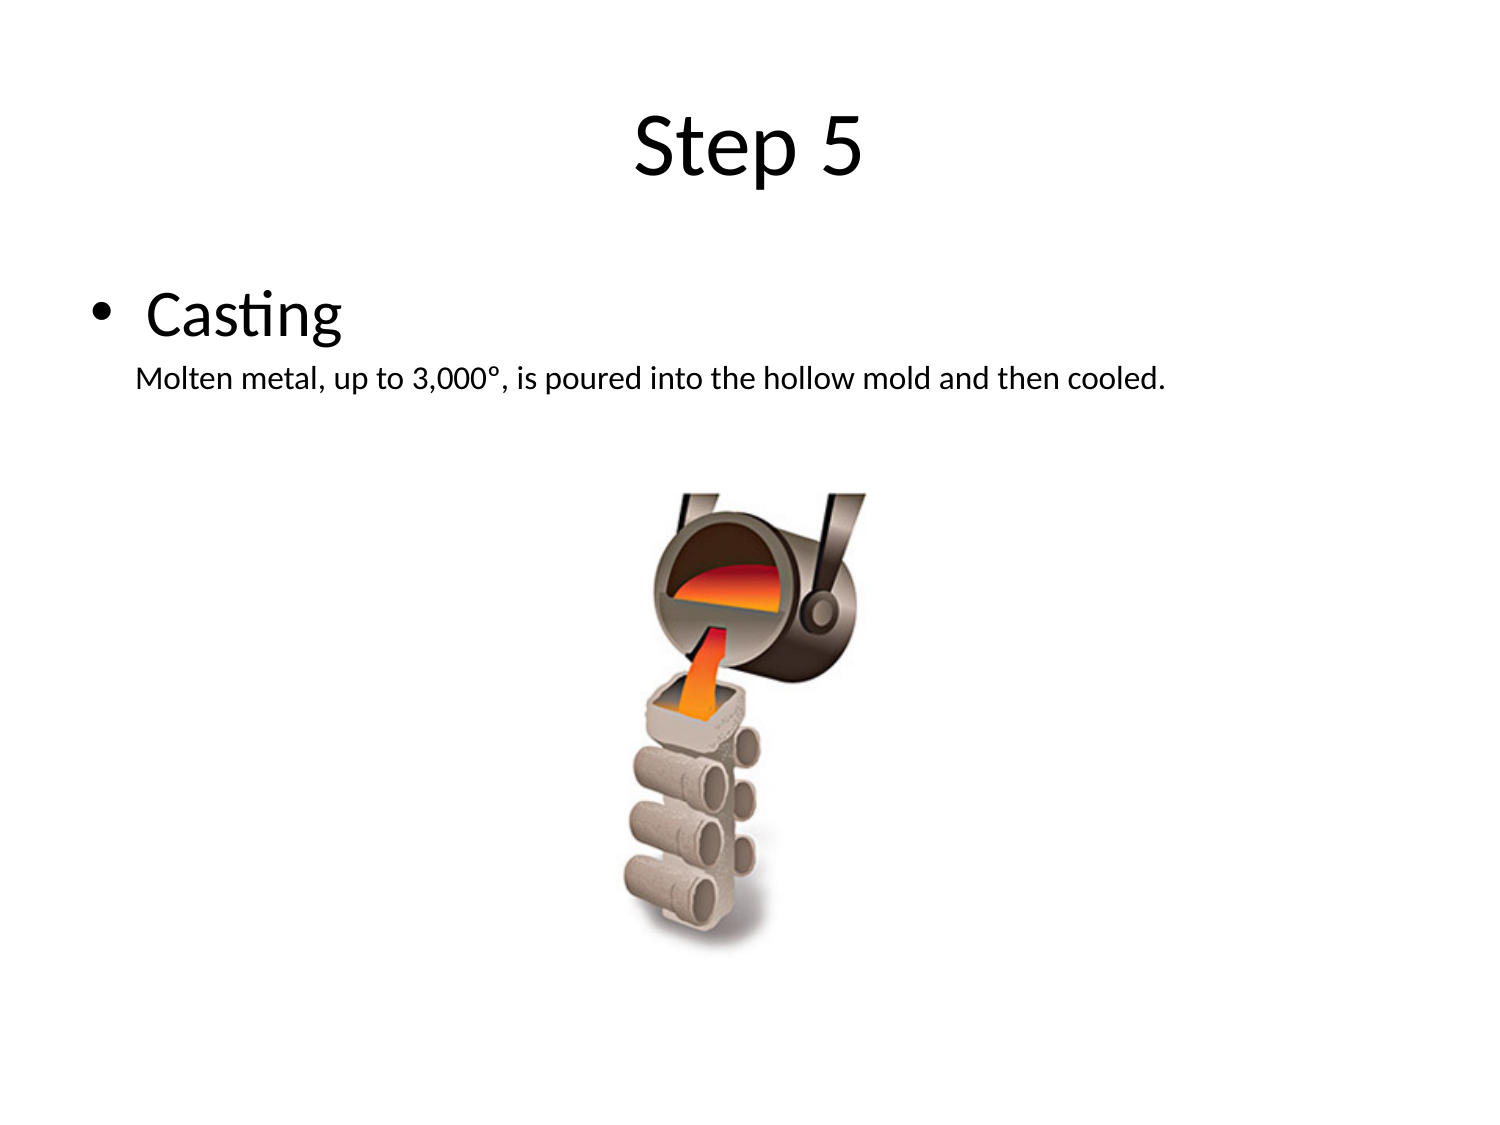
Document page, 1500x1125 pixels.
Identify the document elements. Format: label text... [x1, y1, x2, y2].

title Step 5 [75, 45, 1425, 233]
list Casting Molten metal, up to 3,000º, is poured into the hollow mold and then cooled. [75, 262, 1425, 1005]
picture [503, 491, 973, 962]
